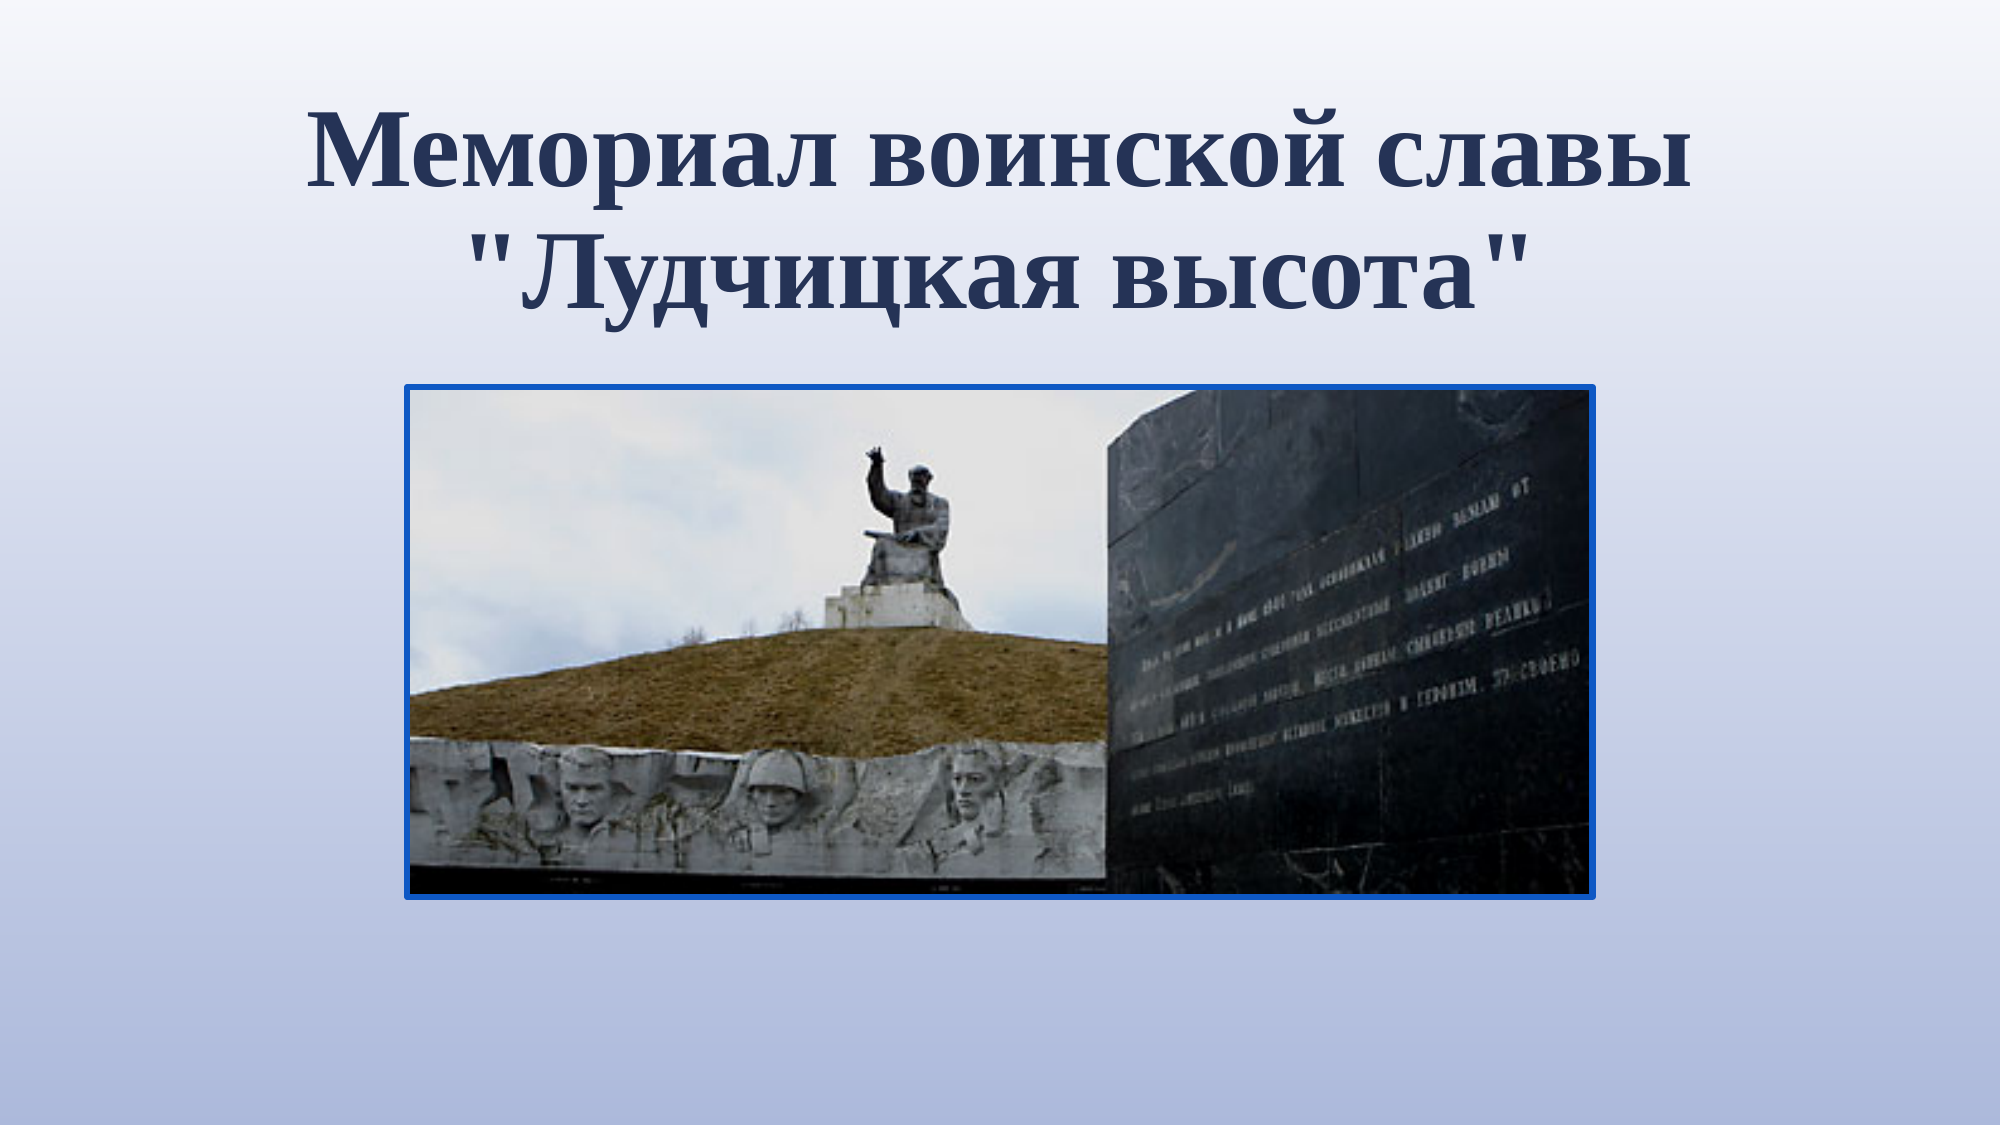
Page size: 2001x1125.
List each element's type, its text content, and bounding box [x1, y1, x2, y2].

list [410, 390, 1590, 894]
title Мемориал воинской славы "Лудчицкая высота" [137, 59, 1863, 362]
